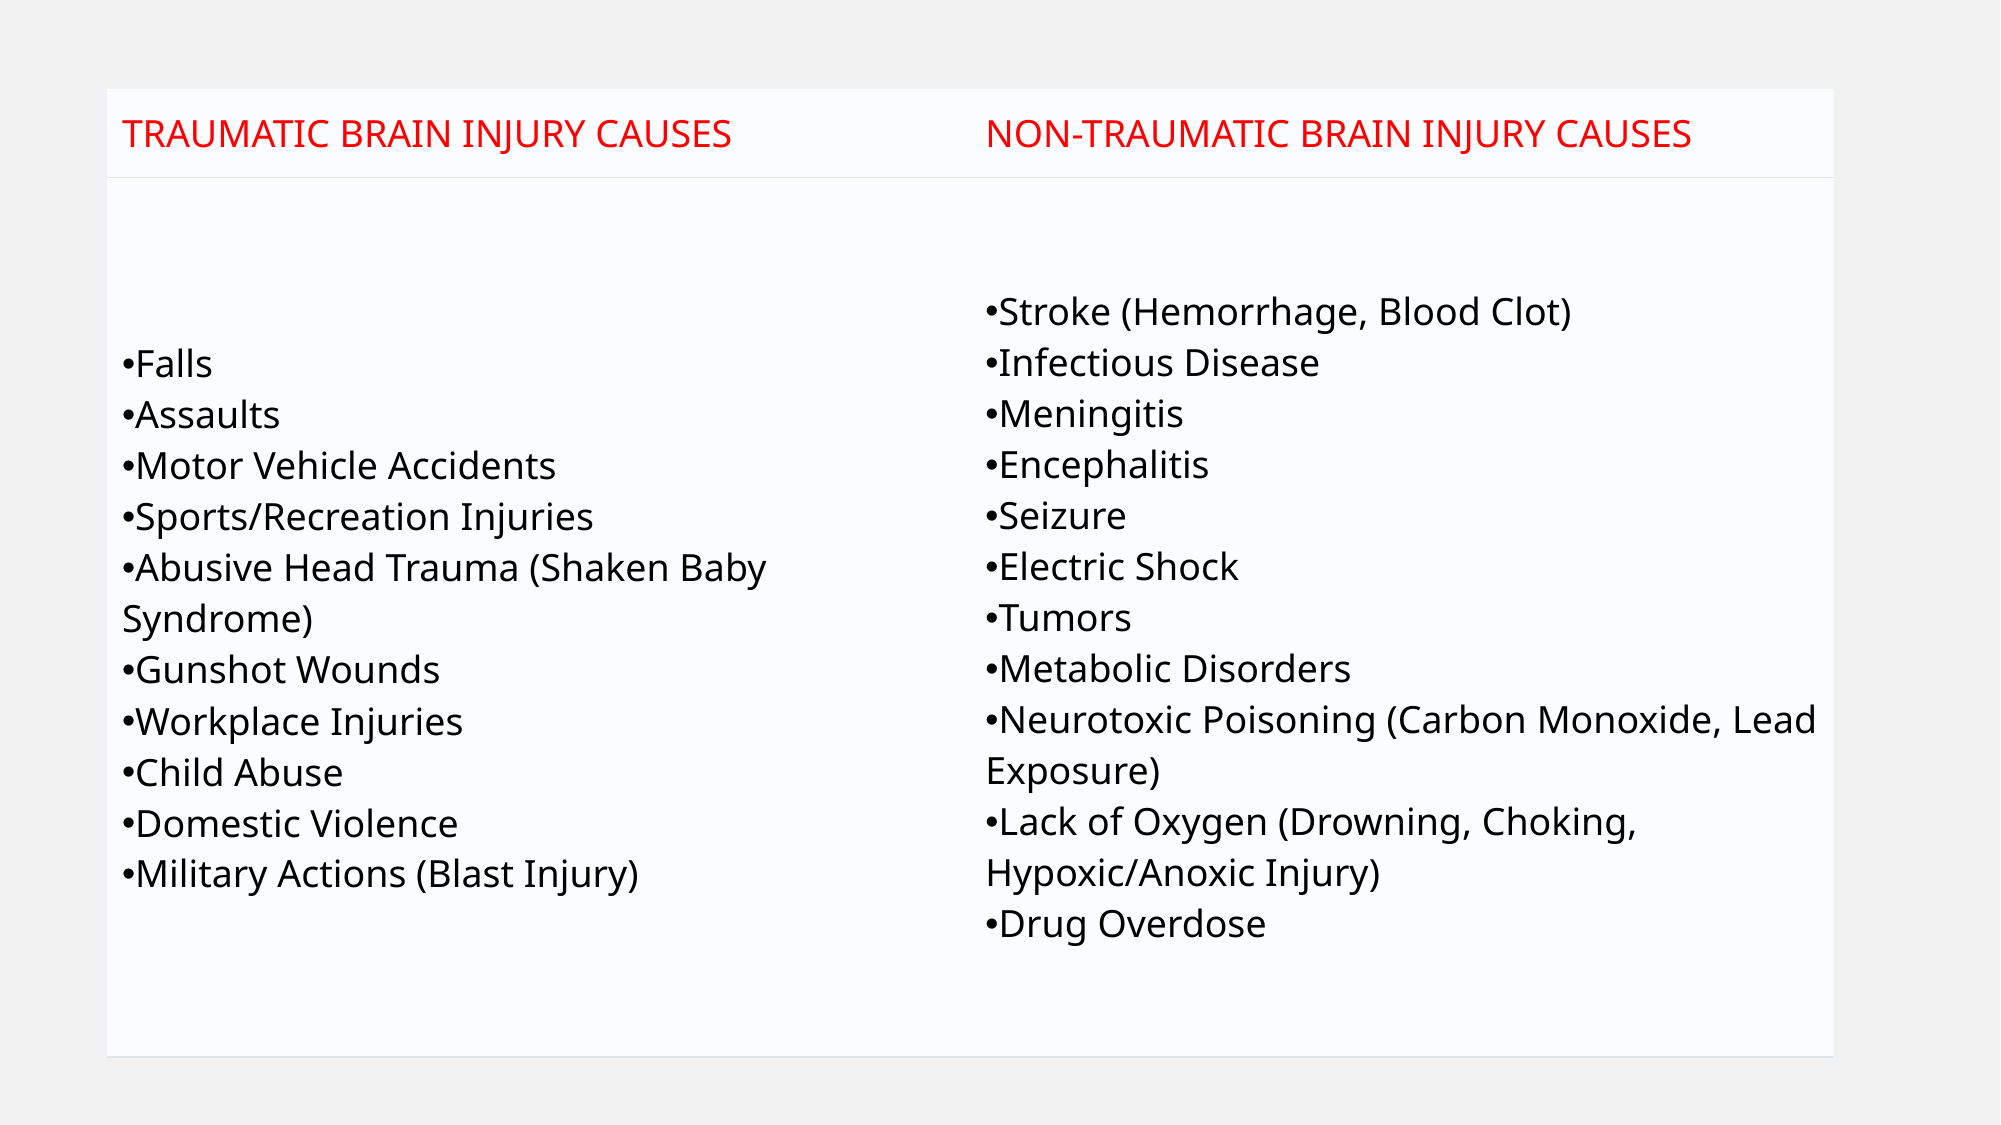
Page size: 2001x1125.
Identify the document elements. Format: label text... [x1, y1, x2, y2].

table_header NON-TRAUMATIC BRAIN INJURY CAUSES [971, 89, 1834, 177]
table_header TRAUMATIC BRAIN INJURY CAUSES [107, 89, 971, 177]
table_cell Falls Assaults Motor Vehicle Accidents Sports/Recreation Injuries Abusive Head Trauma (Shaken Baby Syndrome) Gunshot Wounds Workplace Injuries Child Abuse Domestic Violence Military Actions (Blast Injury) [107, 178, 971, 1056]
table_cell Stroke (Hemorrhage, Blood Clot) Infectious Disease Meningitis Encephalitis Seizure Electric Shock Tumors Metabolic Disorders Neurotoxic Poisoning (Carbon Monoxide, Lead Exposure) Lack of Oxygen (Drowning, Choking, Hypoxic/Anoxic Injury) Drug Overdose [971, 178, 1834, 1056]
